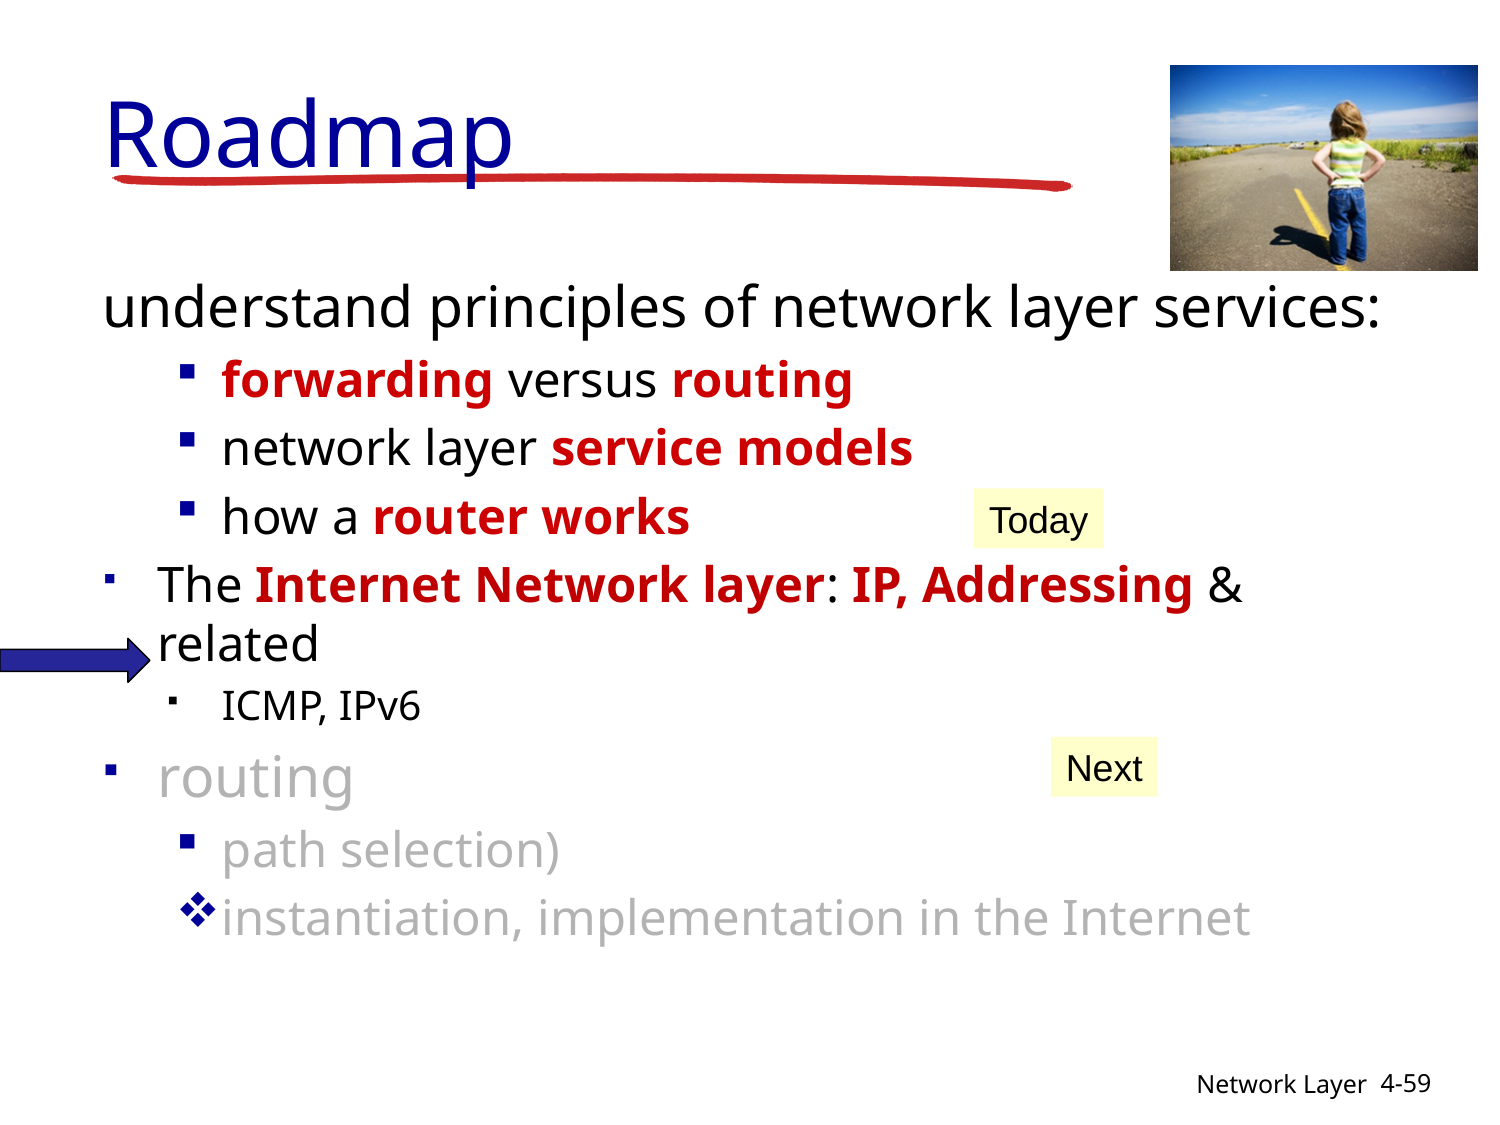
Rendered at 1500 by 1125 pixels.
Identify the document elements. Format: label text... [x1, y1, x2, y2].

picture [1170, 65, 1479, 272]
text_box [0, 638, 150, 683]
text_box Next [1051, 736, 1158, 797]
slide_number 4-59 [1365, 1059, 1477, 1106]
picture [107, 168, 1084, 198]
list understand principles of network layer services: forwarding versus routing network layer service models how a router works The Internet Network layer: IP, Addressing & related ICMP, IPv6 routing path selection) instantiation, implementation in the Internet [87, 262, 1411, 1025]
footer Network Layer [907, 1060, 1383, 1109]
text_box Today [974, 488, 1104, 549]
title Roadmap [87, 37, 1416, 225]
